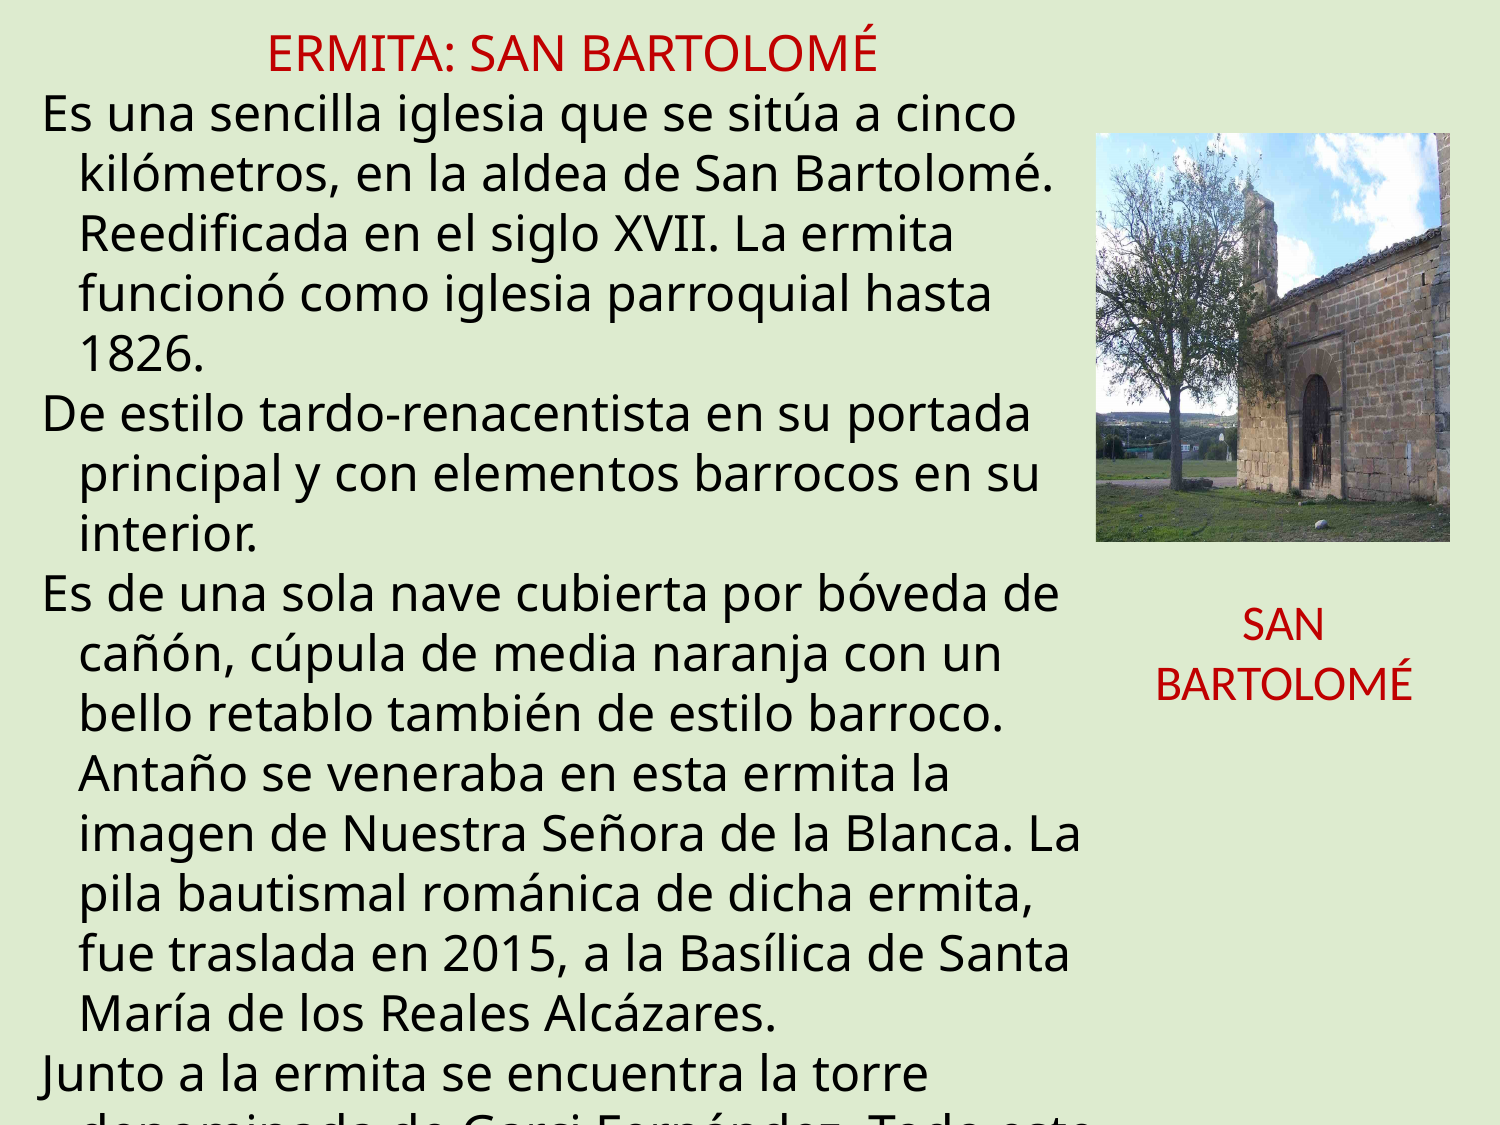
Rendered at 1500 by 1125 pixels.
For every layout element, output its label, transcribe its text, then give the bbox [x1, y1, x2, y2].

text_box SAN BARTOLOMÉ [1118, 583, 1450, 718]
text_box ERMITA: SAN BARTOLOMÉ Es una sencilla iglesia que se sitúa a cinco kilómetros, en la aldea de San Bartolomé. Reedificada en el siglo XVII. La ermita funcionó como iglesia parroquial hasta 1826. De estilo tardo-renacentista en su portada principal y con elementos barrocos en su interior. Es de una sola nave cubierta por bóveda de cañón, cúpula de media naranja con un bello retablo también de estilo barroco. Antaño se veneraba en esta ermita la imagen de Nuestra Señora de la Blanca. La pila bautismal románica de dicha ermita, fue traslada en 2015, a la Basílica de Santa María de los Reales Alcázares. Junto a la ermita se encuentra la torre denominada de Garci Fernández. Todo este conjunto se levanta sobre un antiguo recinto fortificado iberorromano, donde son visibles algunos sillares ciclópeos. [27, 14, 1119, 1125]
picture [1095, 133, 1451, 542]
